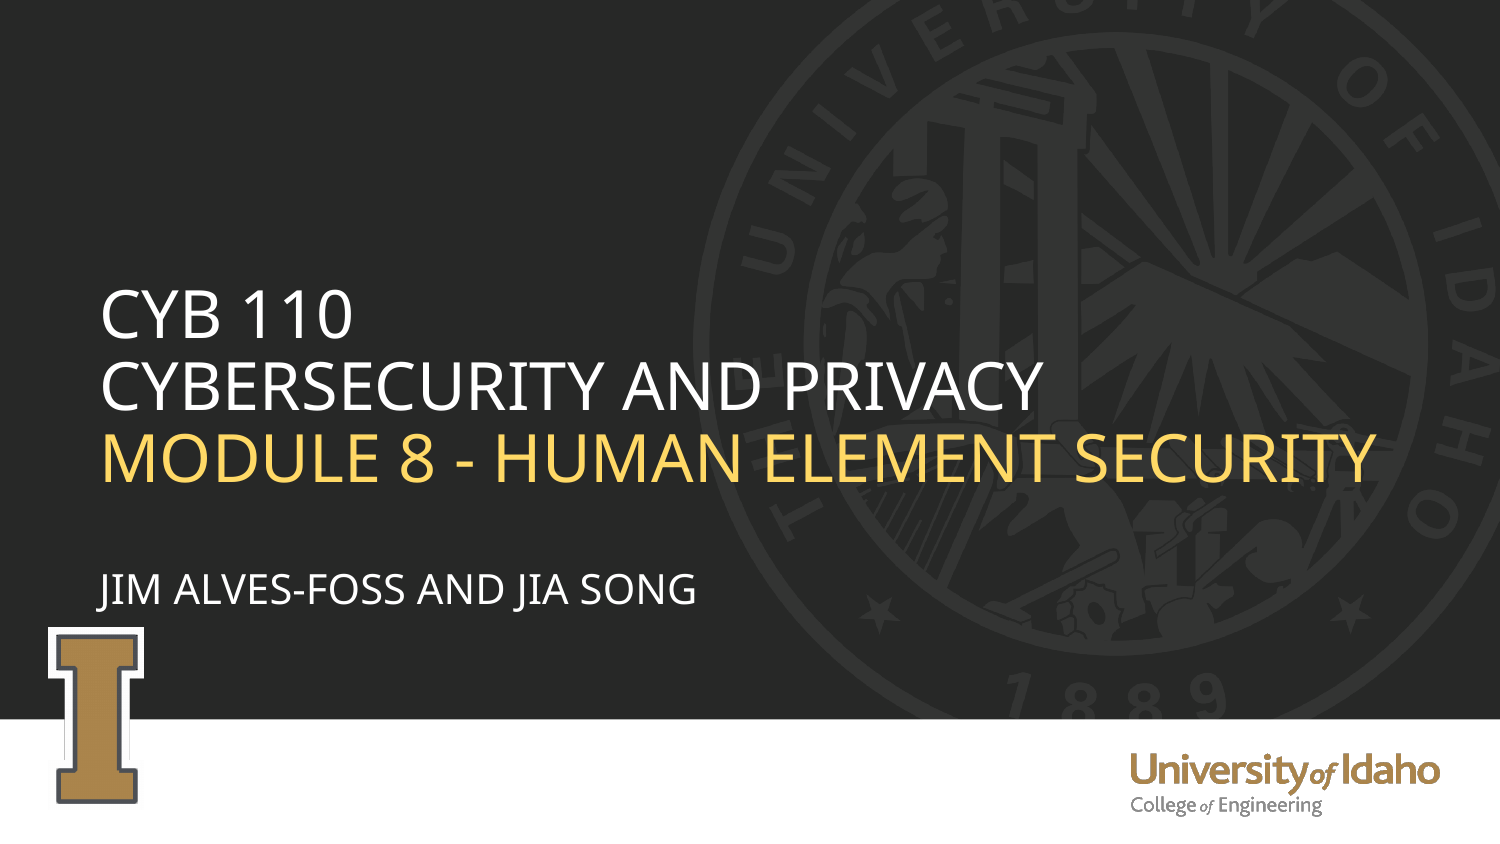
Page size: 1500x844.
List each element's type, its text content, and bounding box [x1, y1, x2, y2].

picture [972, 720, 1500, 844]
title CYB 110 CYBERSECURITY AND PRIVACY MODULE 8 - HUMAN ELEMENT SECURITY JIM ALVES-FOSS AND JIA SONG [99, 280, 1425, 473]
picture [48, 627, 144, 810]
